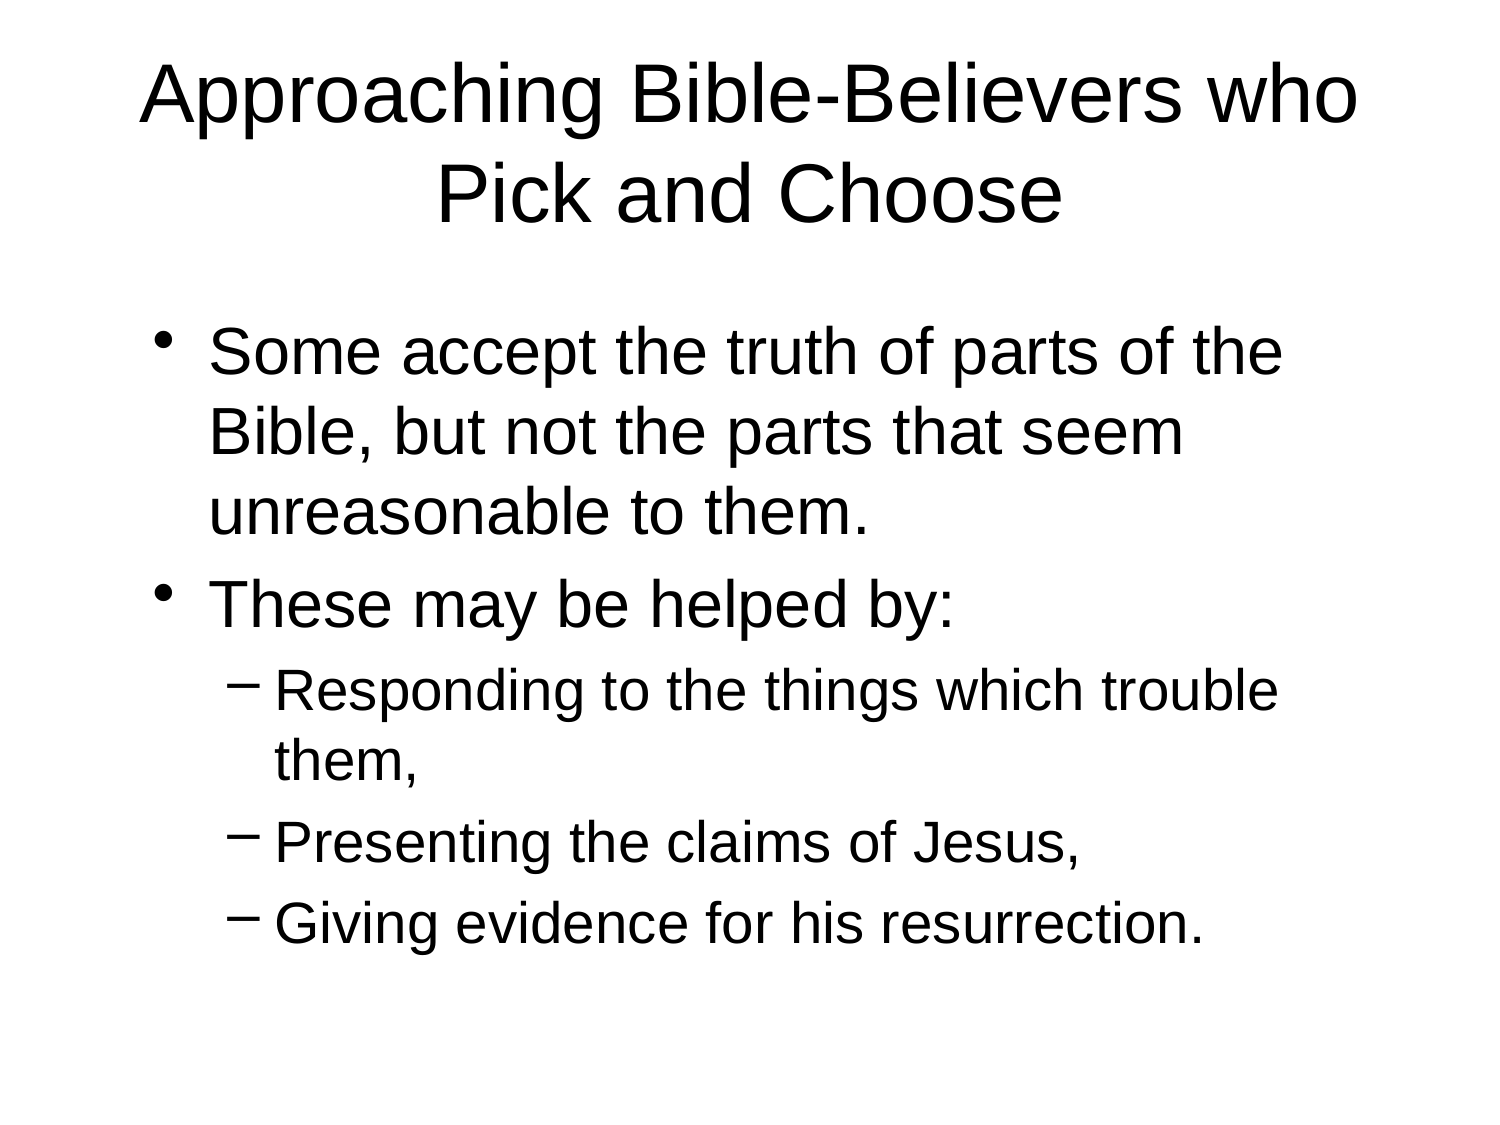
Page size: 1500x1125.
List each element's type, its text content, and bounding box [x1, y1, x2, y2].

list Some accept the truth of parts of the Bible, but not the parts that seem unreasonable to them. These may be helped by: Responding to the things which trouble them, Presenting the claims of Jesus, Giving evidence for his resurrection. [137, 299, 1376, 1043]
title Approaching Bible-Believers who Pick and Choose [74, 44, 1426, 233]
